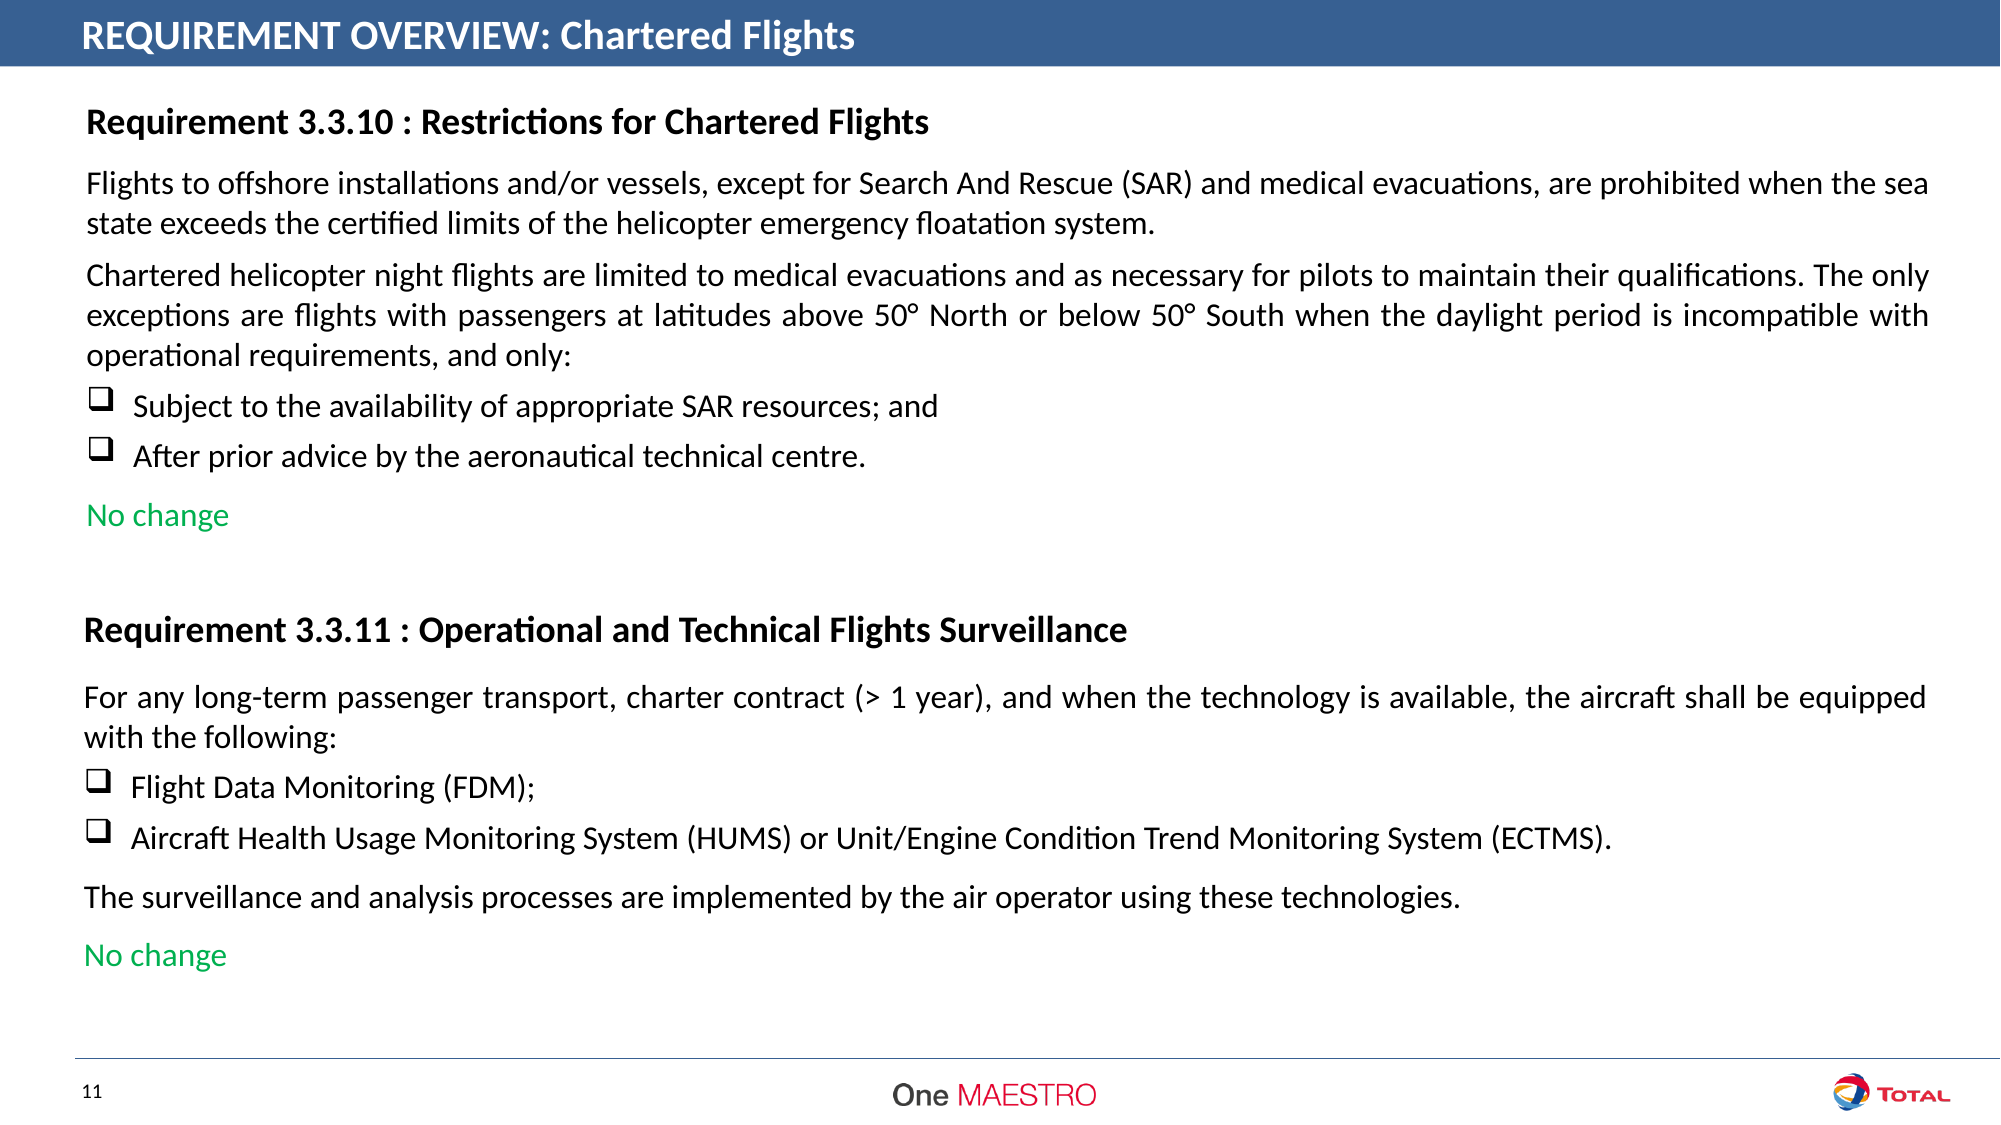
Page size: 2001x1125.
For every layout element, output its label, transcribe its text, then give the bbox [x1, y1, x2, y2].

text_box Requirement 3.3.11 : Operational and Technical Flights Surveillance For any long-term passenger transport, charter contract (> 1 year), and when the technology is available, the aircraft shall be equipped with the following: Flight Data Monitoring (FDM); Aircraft Health Usage Monitoring System (HUMS) or Unit/Engine Condition Trend Monitoring System (ECTMS). The surveillance and analysis processes are implemented by the air operator using these technologies. No change [69, 597, 1945, 906]
picture [1826, 1065, 1957, 1118]
list REQUIREMENT OVERVIEW: Chartered Flights [66, 0, 1638, 67]
picture [893, 1083, 1096, 1106]
text_box Requirement 3.3.10 : Restrictions for Chartered Flights Flights to offshore installations and/or vessels, except for Search And Rescue (SAR) and medical evacuations, are prohibited when the sea state exceeds the certified limits of the helicopter emergency floatation system. Chartered helicopter night flights are limited to medical evacuations and as necessary for pilots to maintain their qualifications. The only exceptions are flights with passengers at latitudes above 50° North or below 50° South when the daylight period is incompatible with operational requirements, and only: Subject to the availability of appropriate SAR resources; and After prior advice by the aeronautical technical centre. No change [71, 90, 1948, 398]
